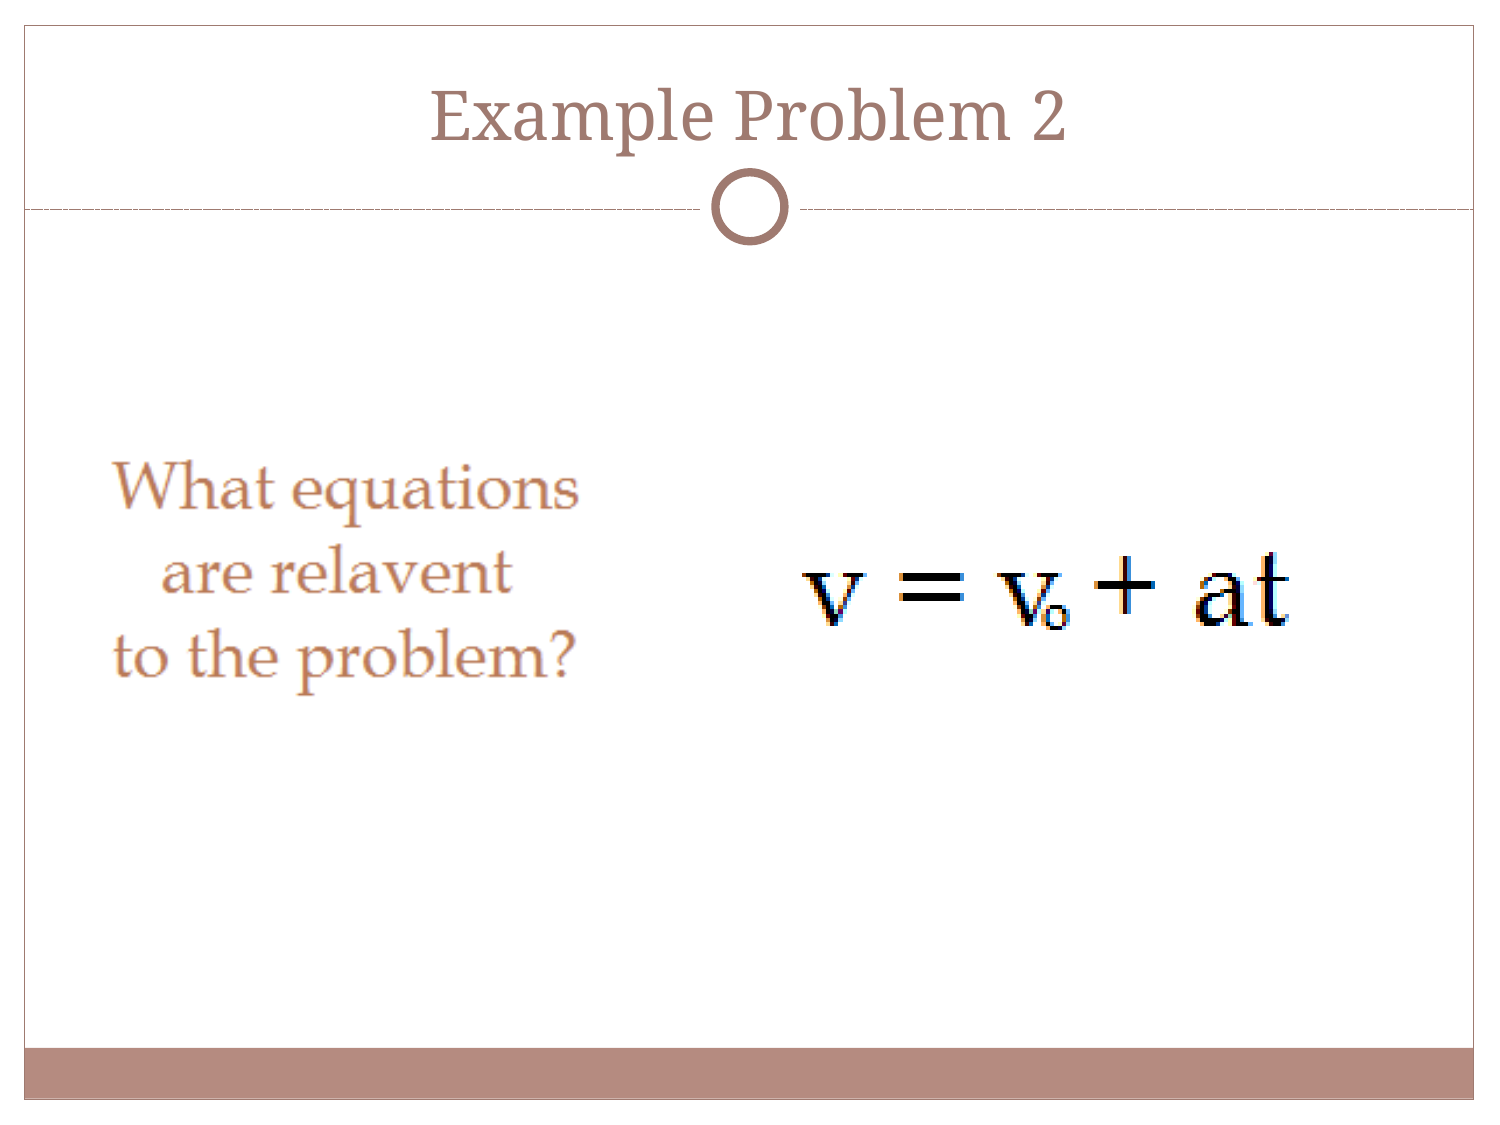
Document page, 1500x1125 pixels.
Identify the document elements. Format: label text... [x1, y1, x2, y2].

title Example Problem 2 [48, 36, 1450, 163]
picture [74, 437, 595, 701]
picture [774, 524, 1318, 655]
